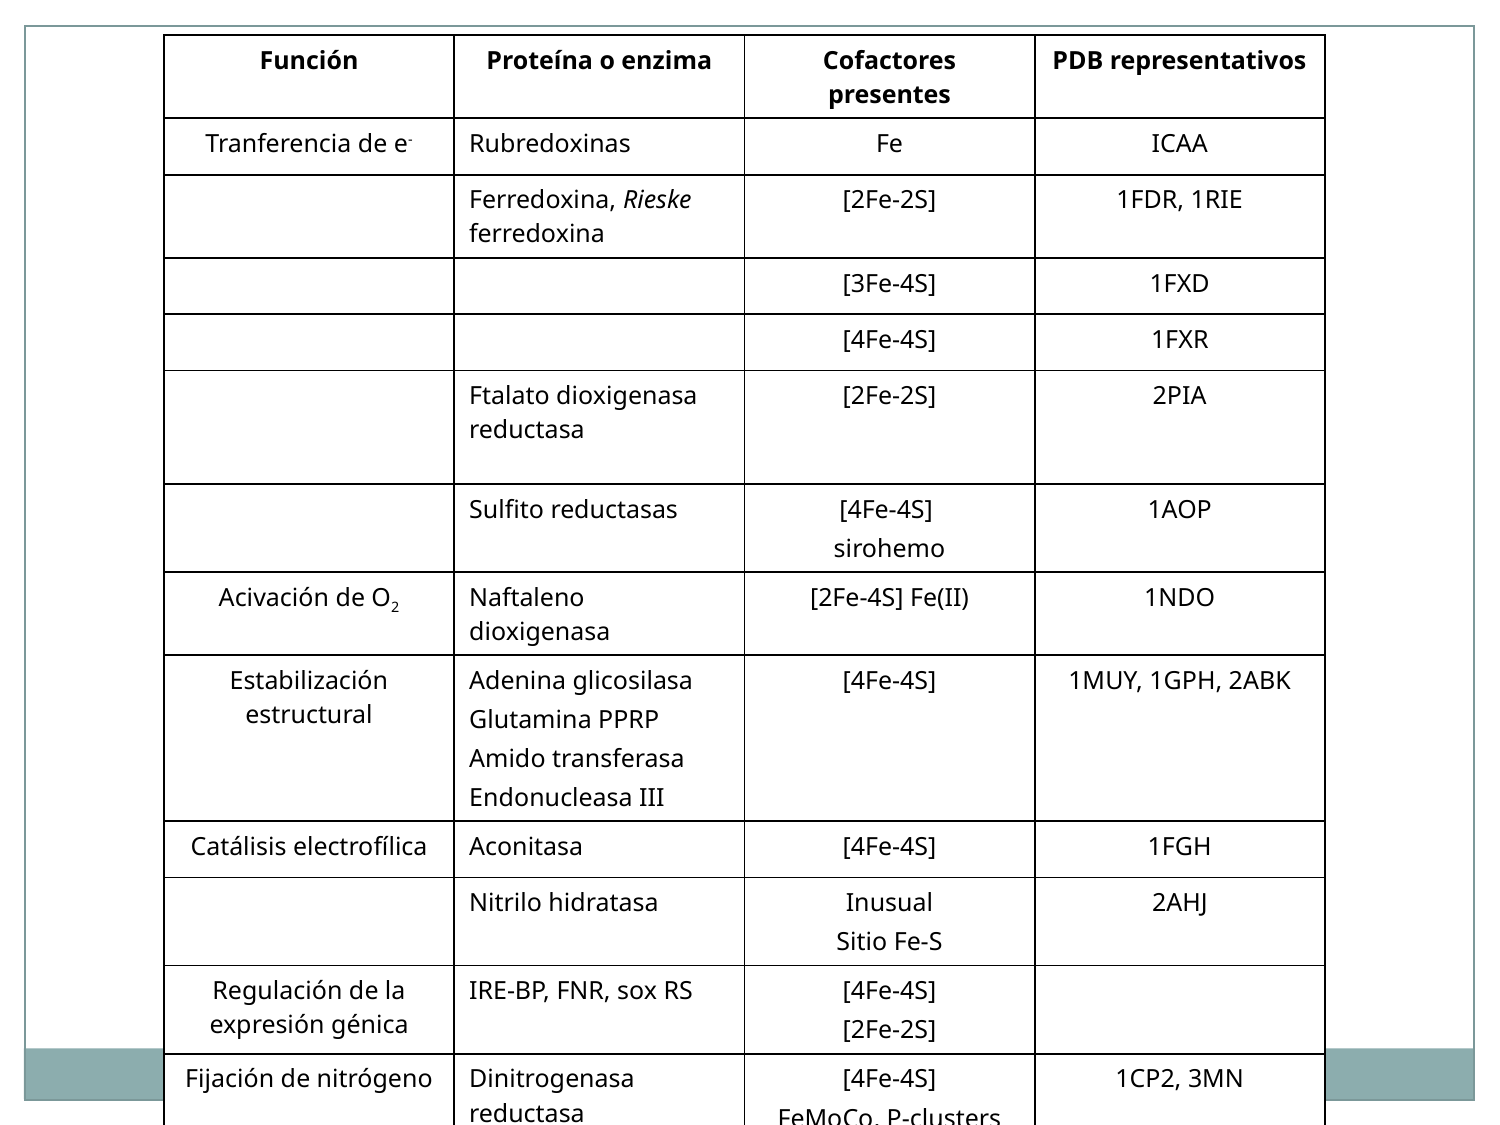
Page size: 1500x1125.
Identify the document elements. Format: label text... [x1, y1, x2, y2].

table_cell Fijación de nitrógeno [165, 1055, 453, 1125]
table_cell [2Fe-2S] [745, 371, 1034, 483]
table_cell [165, 485, 453, 571]
table_header Proteína o enzima [455, 36, 744, 117]
table_cell [4Fe-4S] [745, 656, 1034, 820]
table_cell Regulación de la expresión génica [165, 966, 453, 1053]
table_cell 1FDR, 1RIE [1036, 176, 1324, 257]
slide_number 13 [699, 1037, 800, 1110]
table_cell Ftalato dioxigenasa reductasa [455, 371, 744, 483]
table_cell Estabilización estructural [165, 656, 453, 820]
table_cell Naftaleno dioxigenasa [455, 573, 744, 654]
table_cell Aconitasa [455, 822, 744, 877]
table_cell [2Fe-4S] Fe(II) [745, 573, 1034, 654]
table_cell [3Fe-4S] [745, 259, 1034, 313]
table_cell 1CP2, 3MN [1036, 1055, 1324, 1125]
table_cell [455, 315, 744, 370]
table_cell 1NDO [1036, 573, 1324, 654]
table_cell 1FXD [1036, 259, 1324, 313]
table_cell [165, 259, 453, 313]
table_cell Adenina glicosilasa Glutamina PPRP Amido transferasa Endonucleasa III [455, 656, 744, 820]
table_cell 2AHJ [1036, 878, 1324, 965]
table_cell ICAA [1036, 119, 1324, 174]
table_cell 2PIA [1036, 371, 1324, 483]
table_cell Nitrilo hidratasa [455, 878, 744, 965]
table_cell 1AOP [1036, 485, 1324, 571]
table_cell Catálisis electrofílica [165, 822, 453, 877]
table_cell Inusual Sitio Fe-S [745, 878, 1034, 965]
table_cell [4Fe-4S] FeMoCo, P-clusters [745, 1055, 1034, 1125]
table_cell [165, 878, 453, 965]
table_header Función [165, 36, 453, 117]
table_cell IRE-BP, FNR, sox RS [455, 966, 744, 1053]
table_cell Rubredoxinas [455, 119, 744, 174]
table_cell [455, 259, 744, 313]
table_cell [4Fe-4S] [745, 315, 1034, 370]
table_header PDB representativos [1036, 36, 1324, 117]
table_cell Sulfito reductasas [455, 485, 744, 571]
table_cell Ferredoxina, Rieske ferredoxina [455, 176, 744, 257]
table_cell [165, 315, 453, 370]
table_cell Acivación de O2 [165, 573, 453, 654]
table_cell [4Fe-4S] sirohemo [745, 485, 1034, 571]
table_cell [1036, 966, 1324, 1053]
table_cell [4Fe-4S] [2Fe-2S] [745, 966, 1034, 1053]
table_cell [4Fe-4S] [745, 822, 1034, 877]
table_cell 1FXR [1036, 315, 1324, 370]
table_cell [165, 176, 453, 257]
table_cell 1MUY, 1GPH, 2ABK [1036, 656, 1324, 820]
table_header Cofactores presentes [745, 36, 1034, 117]
table_cell [165, 371, 453, 483]
table_cell Fe [745, 119, 1034, 174]
table_cell Dinitrogenasa reductasa Dinitrogenasa [455, 1055, 744, 1125]
table_cell 1FGH [1036, 822, 1324, 877]
table_cell [2Fe-2S] [745, 176, 1034, 257]
table_cell Tranferencia de e- [165, 119, 453, 174]
